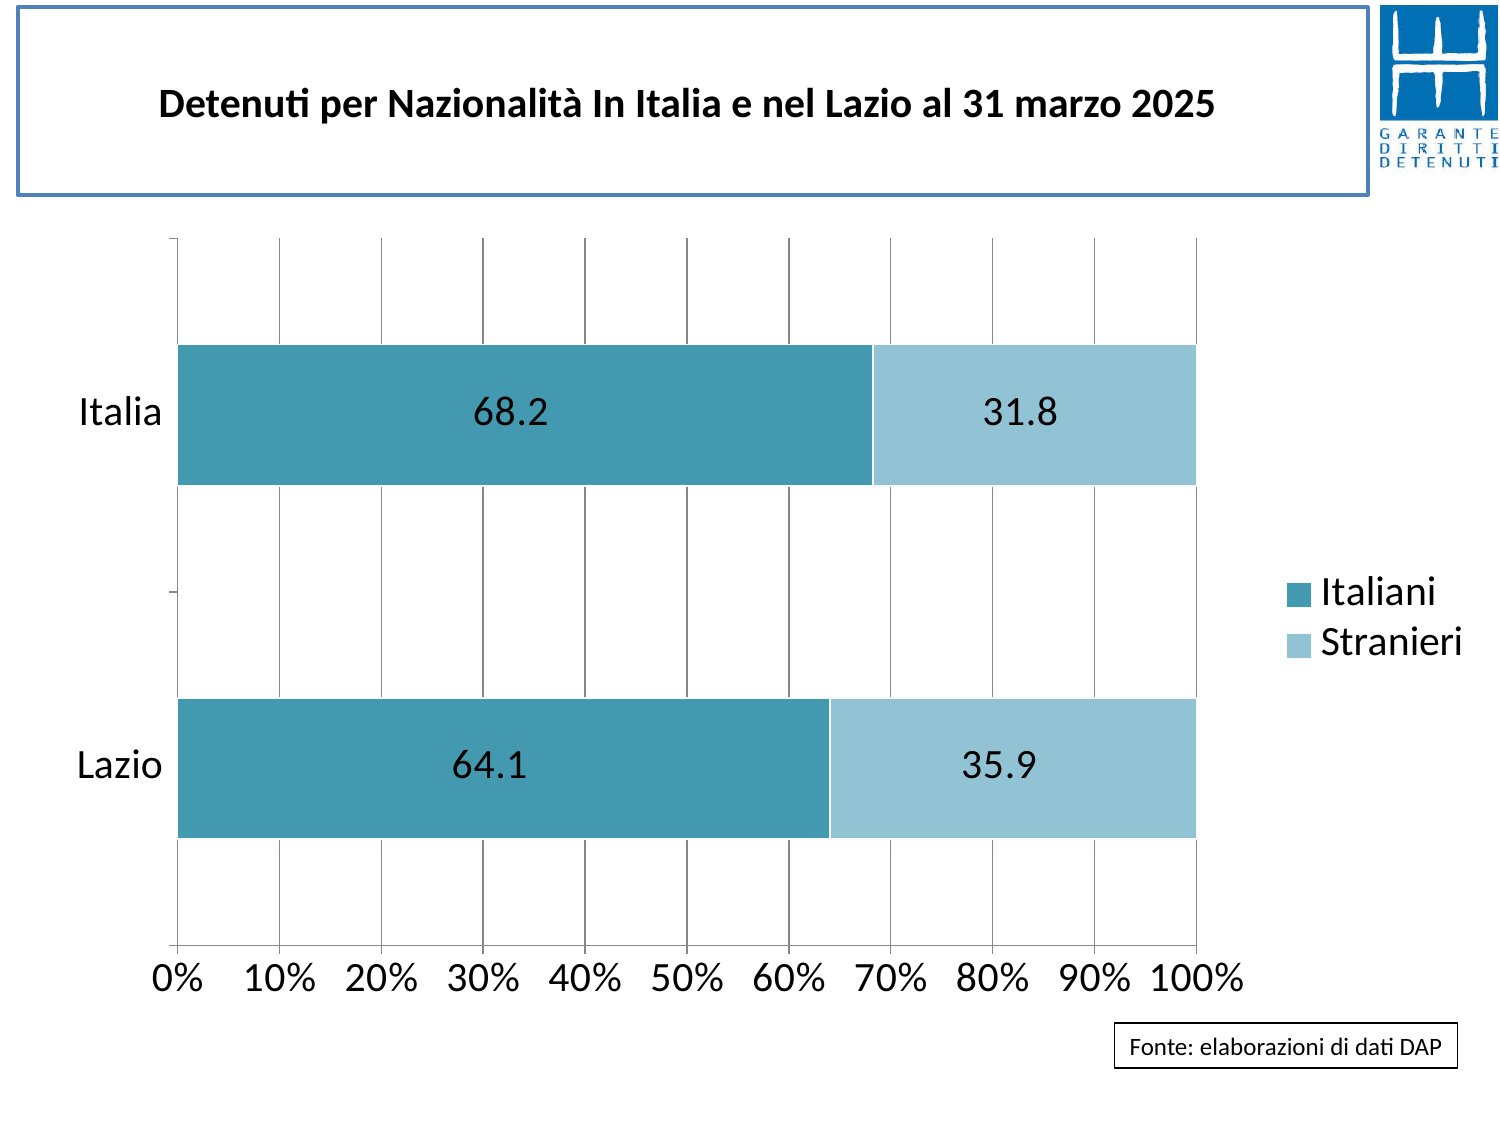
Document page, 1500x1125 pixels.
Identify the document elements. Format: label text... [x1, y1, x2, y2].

picture [1373, 1, 1500, 173]
chart [47, 222, 1490, 1019]
text_box Fonte: elaborazioni di dati DAP [1113, 1027, 1460, 1070]
title Detenuti per Nazionalità In Italia e nel Lazio al 31 marzo 2025 [16, 5, 1370, 197]
